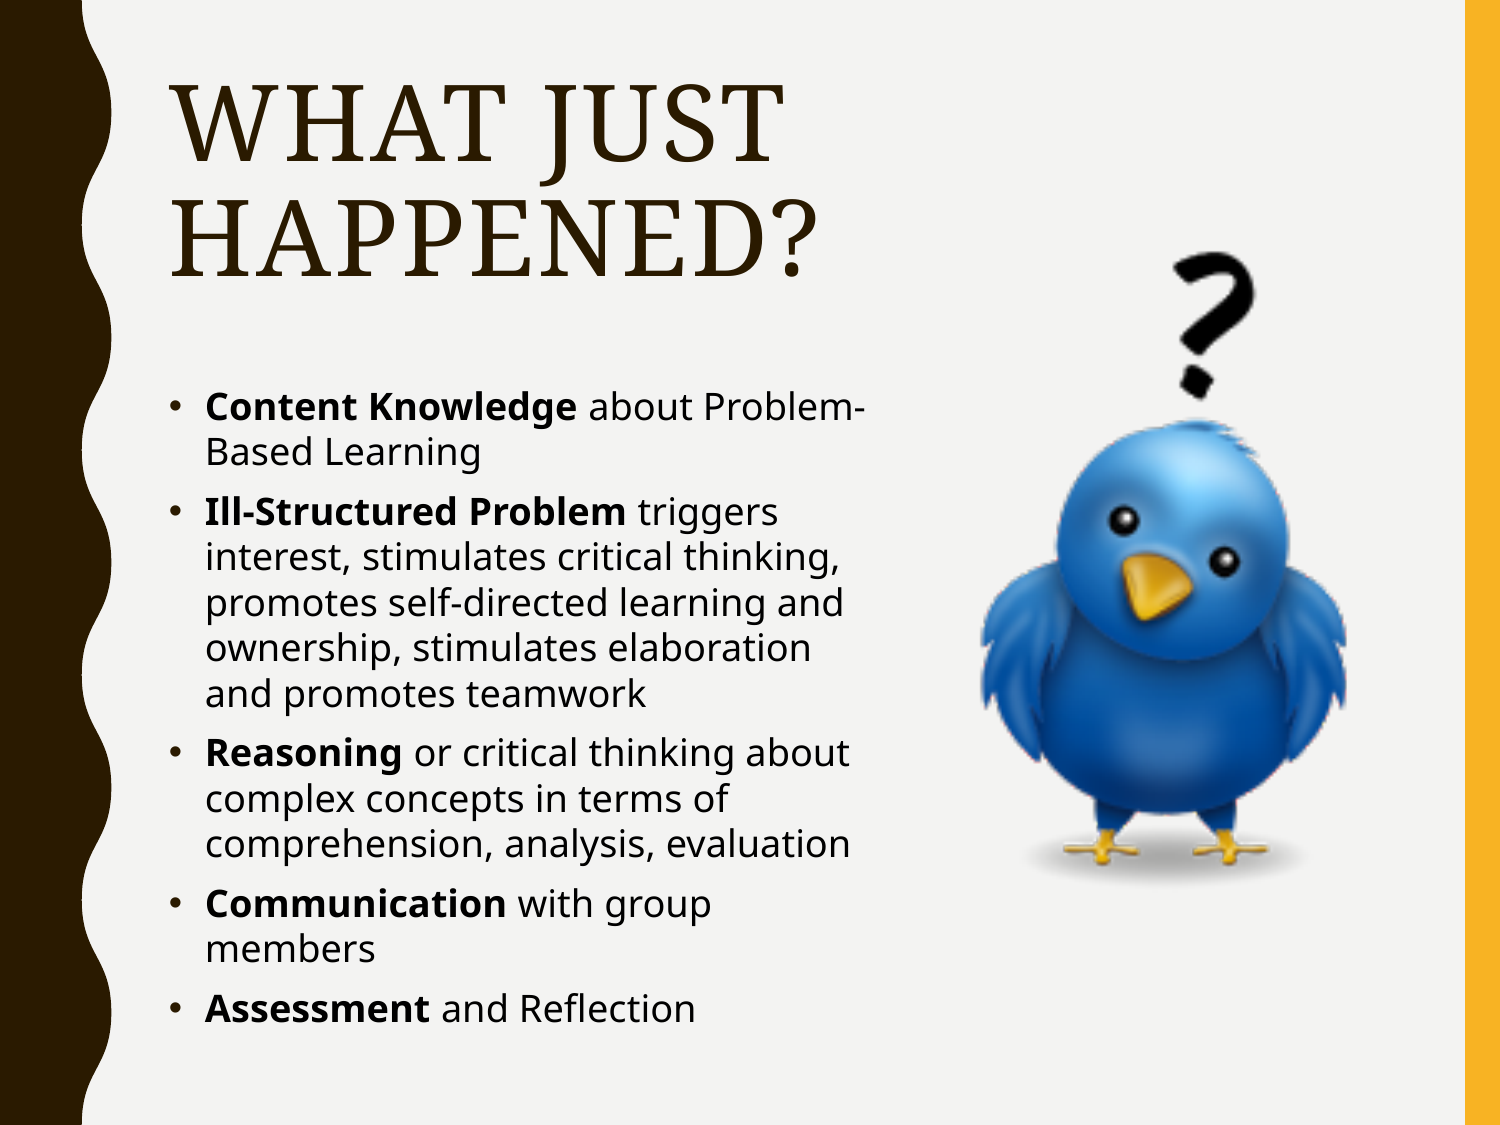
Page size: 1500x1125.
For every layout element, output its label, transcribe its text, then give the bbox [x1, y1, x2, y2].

list Content Knowledge about Problem-Based Learning Ill-Structured Problem triggers interest, stimulates critical thinking, promotes self-directed learning and ownership, stimulates elaboration and promotes teamwork Reasoning or critical thinking about complex concepts in terms of comprehension, analysis, evaluation Communication with group members Assessment and Reflection [154, 375, 891, 1046]
picture [929, 230, 1410, 893]
title What Just Happened? [154, 62, 891, 308]
